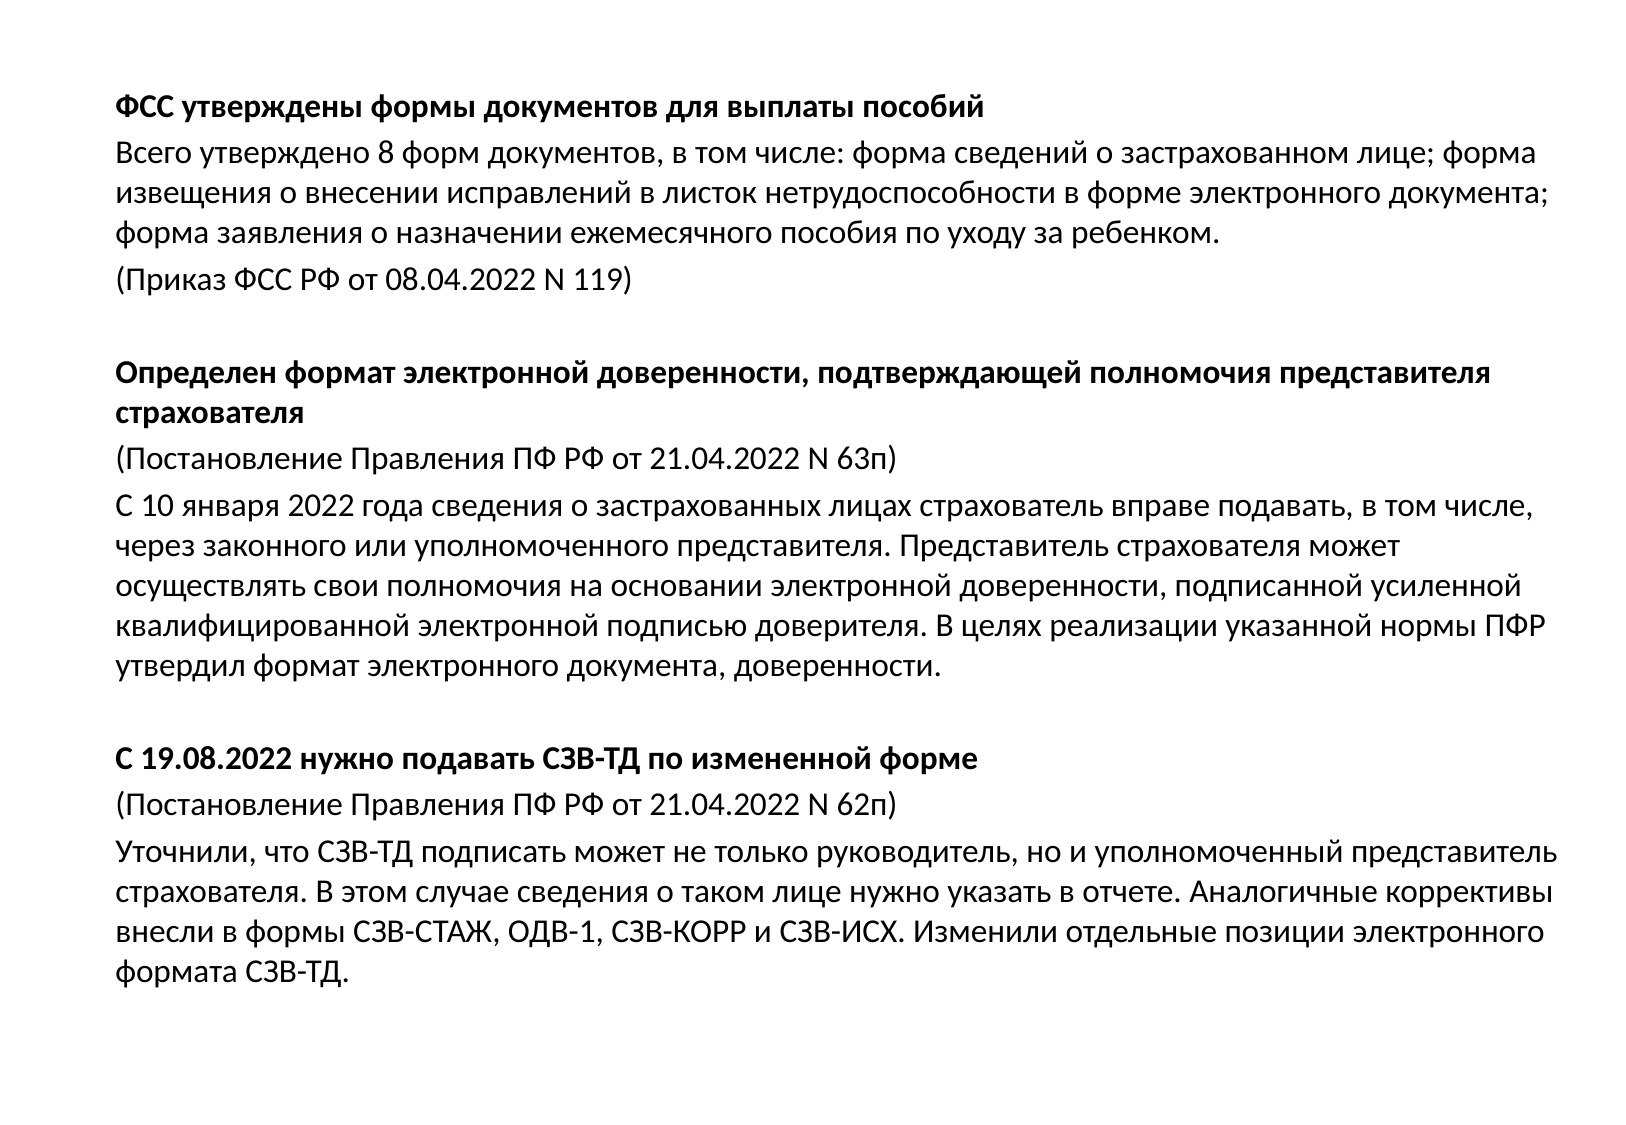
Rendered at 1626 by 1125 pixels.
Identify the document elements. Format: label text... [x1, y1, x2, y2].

list ФСС утверждены формы документов для выплаты пособий Всего утверждено 8 форм документов, в том числе: форма сведений о застрахованном лице; форма извещения о внесении исправлений в листок нетрудоспособности в форме электронного документа; форма заявления о назначении ежемесячного пособия по уходу за ребенком. (Приказ ФСС РФ от 08.04.2022 N 119) Определен формат электронной доверенности, подтверждающей полномочия представителя страхователя (Постановление Правления ПФ РФ от 21.04.2022 N 63п) С 10 января 2022 года сведения о застрахованных лицах страхователь вправе подавать, в том числе, через законного или уполномоченного представителя. Представитель страхователя может осуществлять свои полномочия на основании электронной доверенности, подписанной усиленной квалифицированной электронной подписью доверителя. В целях реализации указанной нормы ПФР утвердил формат электронного документа, доверенности. С 19.08.2022 нужно подавать СЗВ-ТД по измененной форме (Постановление Правления ПФ РФ от 21.04.2022 N 62п) Уточнили, что СЗВ-ТД подписать может не только руководитель, но и уполномоченный представитель страхователя. В этом случае сведения о таком лице нужно указать в отчете. Аналогичные коррективы внесли в формы СЗВ-СТАЖ, ОДВ-1, СЗВ-КОРР и СЗВ-ИСХ. Изменили отдельные позиции электронного формата СЗВ-ТД. [100, 76, 1583, 1008]
